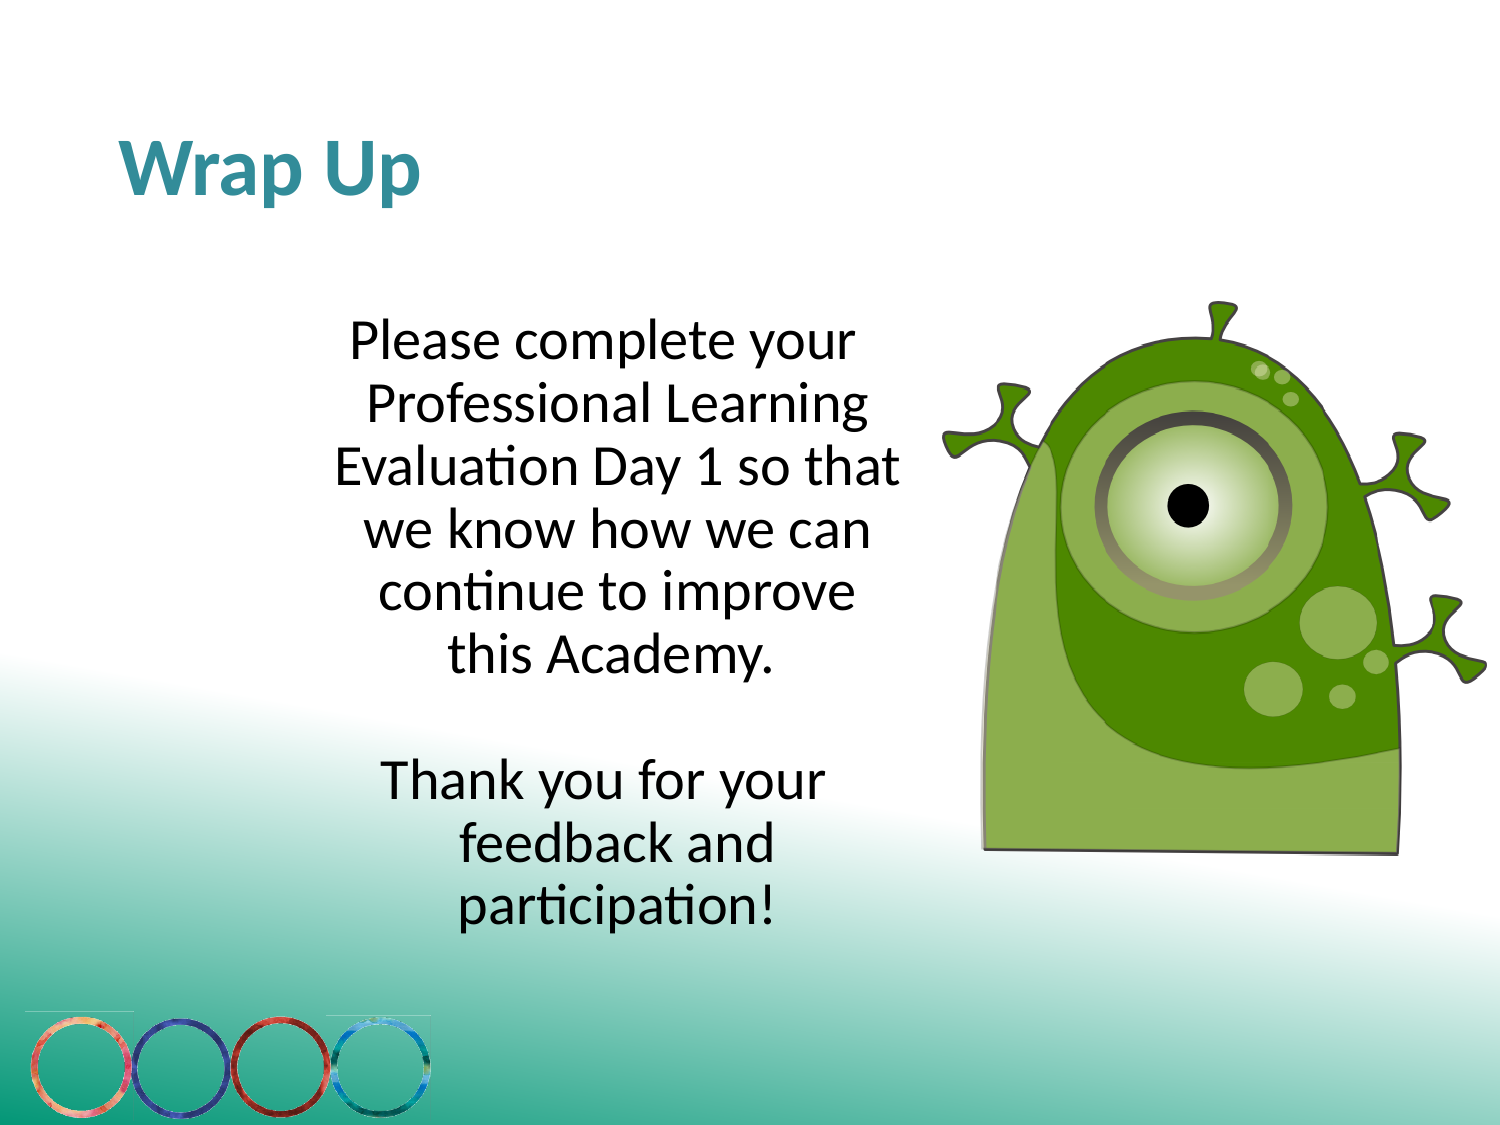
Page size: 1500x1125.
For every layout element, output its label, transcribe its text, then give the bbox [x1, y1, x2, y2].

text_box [29, 1014, 429, 1119]
picture [942, 301, 1487, 856]
list Please complete your Professional Learning Evaluation Day 1 so that we know how we can continue to improve this Academy. Thank you for your feedback and participation! [287, 301, 920, 979]
title Wrap Up [103, 59, 1397, 278]
